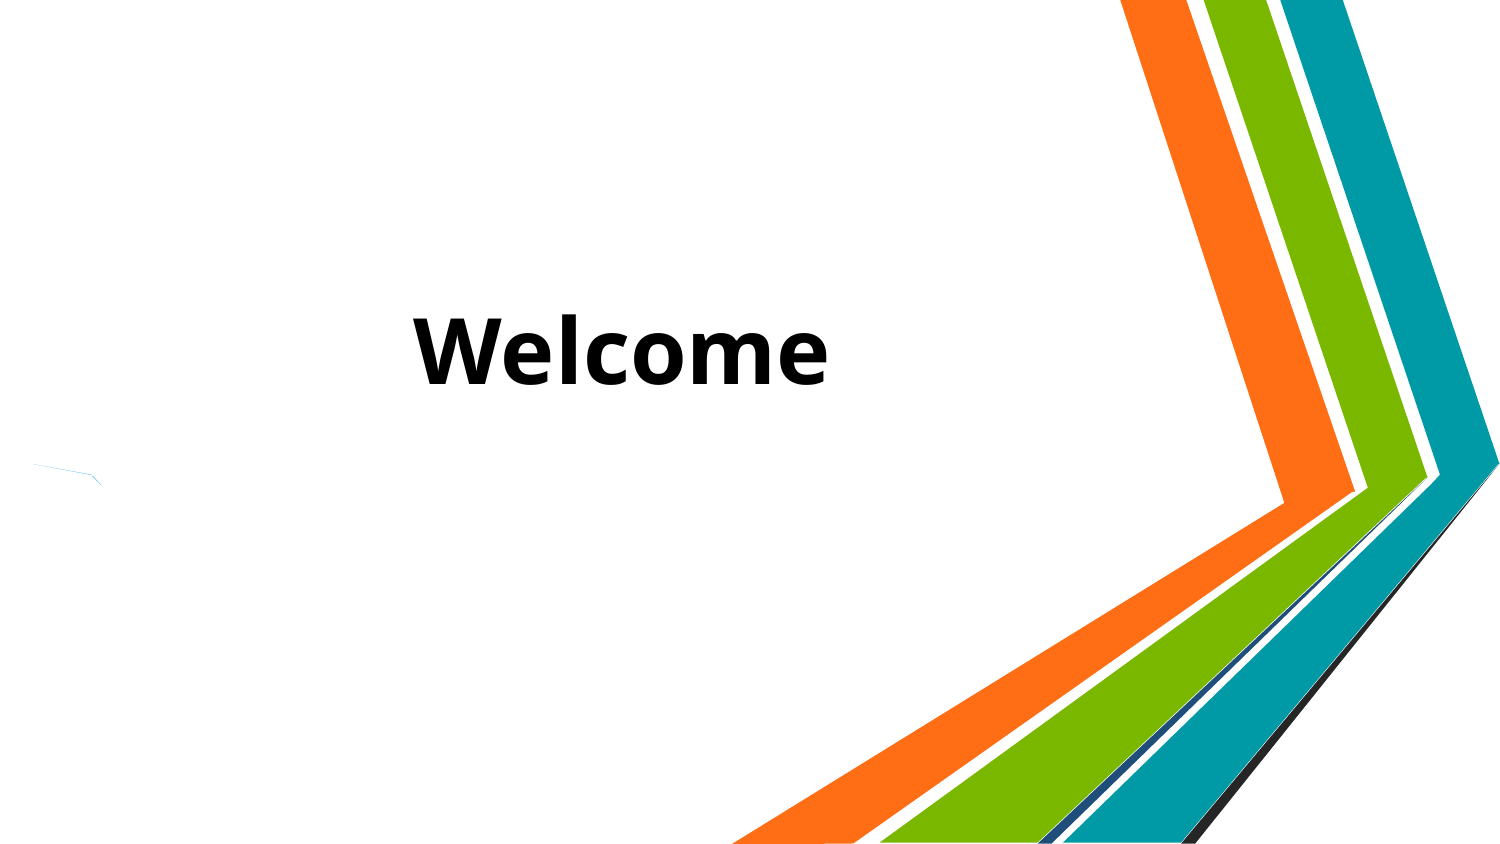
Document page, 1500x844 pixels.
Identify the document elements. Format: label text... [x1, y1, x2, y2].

title Welcome [159, 233, 1086, 477]
